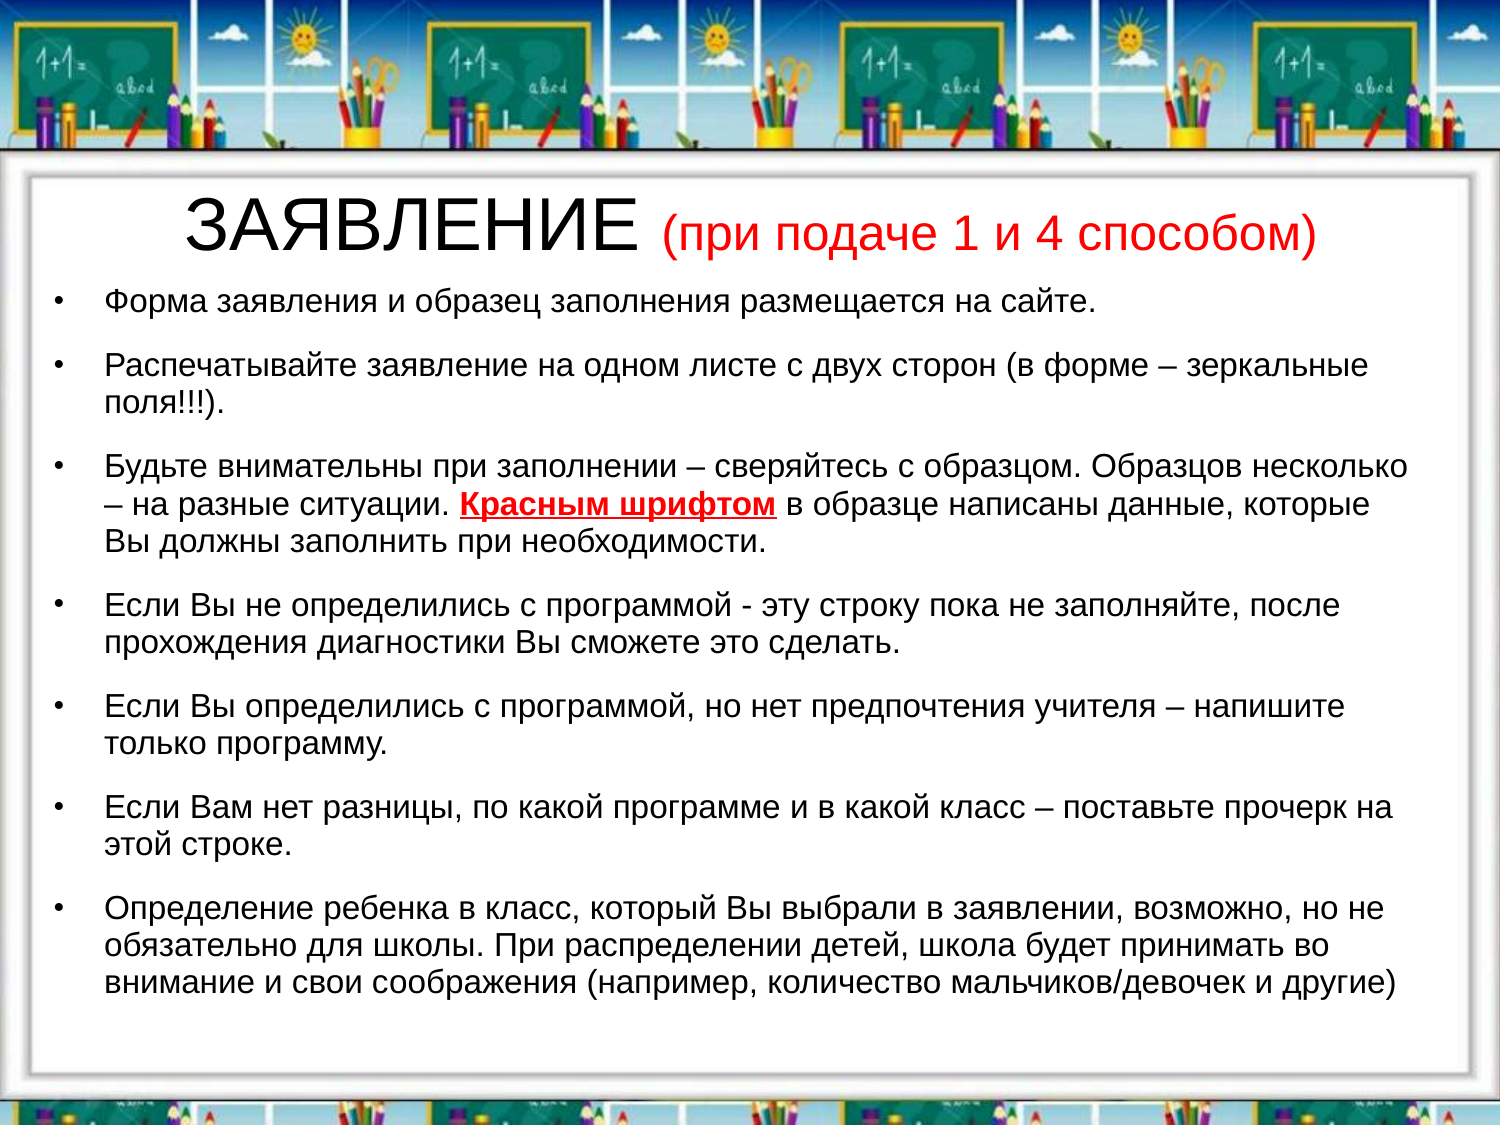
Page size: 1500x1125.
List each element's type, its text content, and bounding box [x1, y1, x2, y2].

picture [0, 0, 1500, 1125]
title ЗАЯВЛЕНИЕ (при подаче 1 и 4 способом) [76, 184, 1427, 268]
list Форма заявления и образец заполнения размещается на сайте. Распечатывайте заявление на одном листе с двух сторон (в форме – зеркальные поля!!!). Будьте внимательны при заполнении – сверяйтесь с образцом. Образцов несколько – на разные ситуации. Красным шрифтом в образце написаны данные, которые Вы должны заполнить при необходимости. Если Вы не определились с программой - эту строку пока не заполняйте, после прохождения диагностики Вы сможете это сделать. Если Вы определились с программой, но нет предпочтения учителя – напишите только программу. Если Вам нет разницы, по какой программе и в какой класс – поставьте прочерк на этой строке. Определение ребенка в класс, который Вы выбрали в заявлении, возможно, но не обязательно для школы. При распределении детей, школа будет принимать во внимание и свои соображения (например, количество мальчиков/девочек и другие) [53, 278, 1427, 1000]
